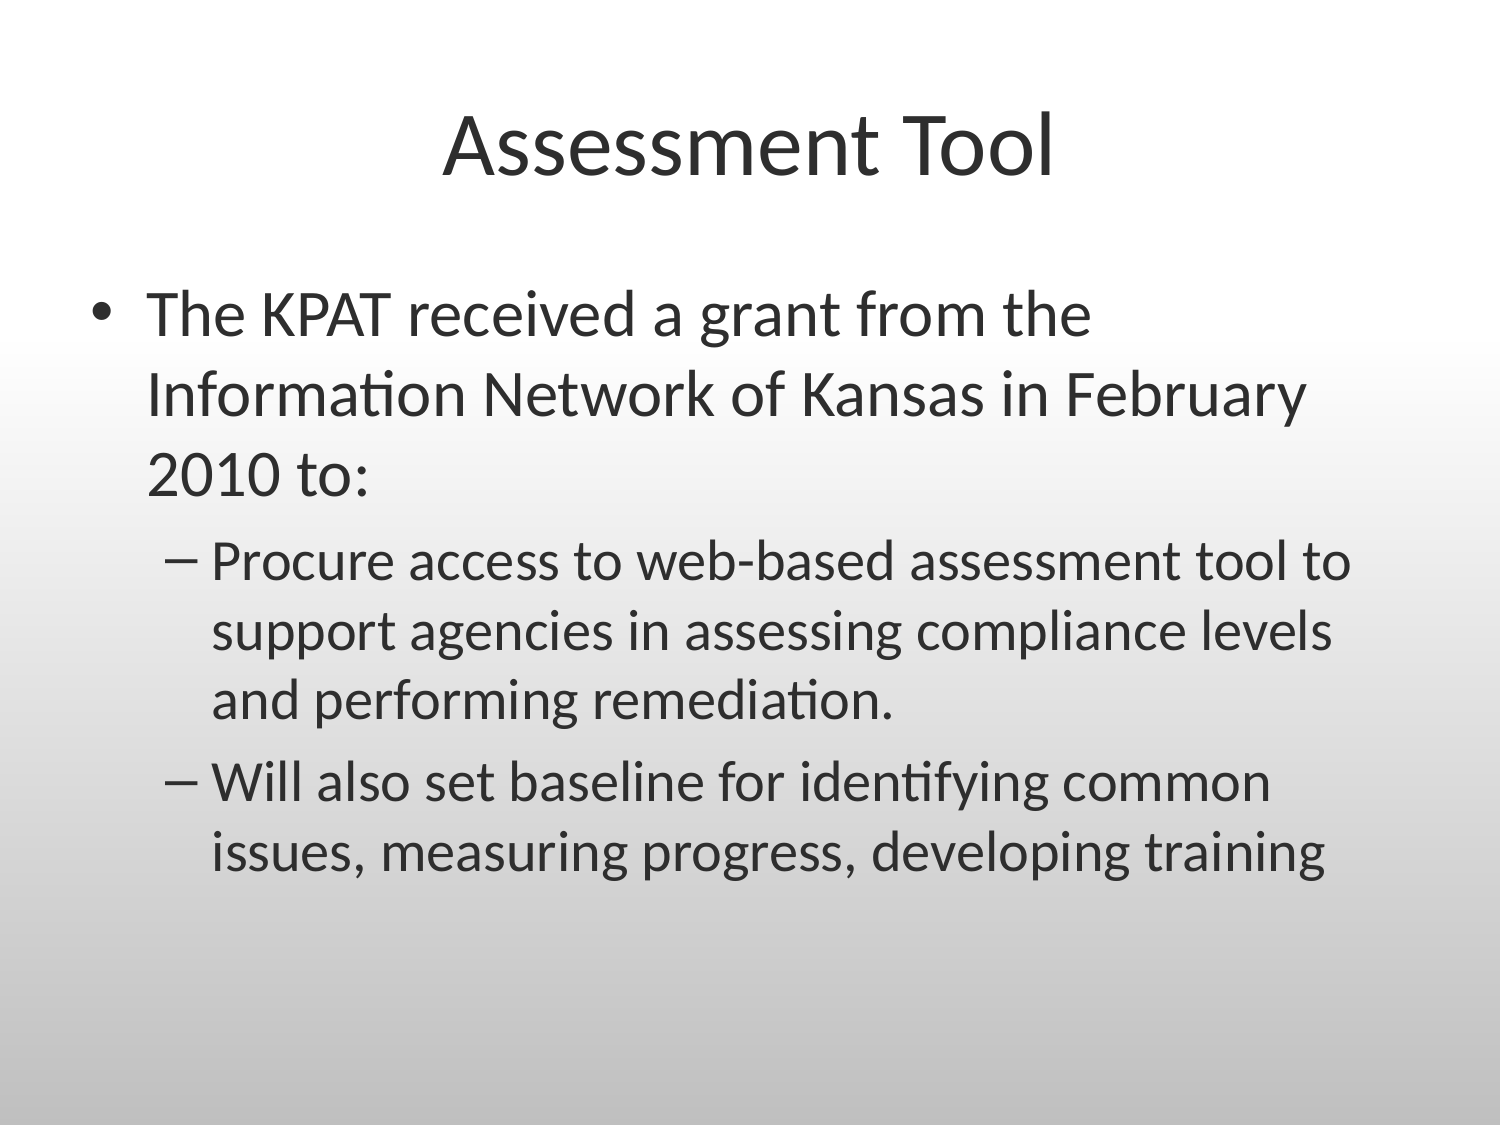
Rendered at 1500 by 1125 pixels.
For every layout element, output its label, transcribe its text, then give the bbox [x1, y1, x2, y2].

list The KPAT received a grant from the Information Network of Kansas in February 2010 to: Procure access to web-based assessment tool to support agencies in assessing compliance levels and performing remediation. Will also set baseline for identifying common issues, measuring progress, developing training [75, 262, 1425, 1005]
title Assessment Tool [75, 45, 1425, 233]
